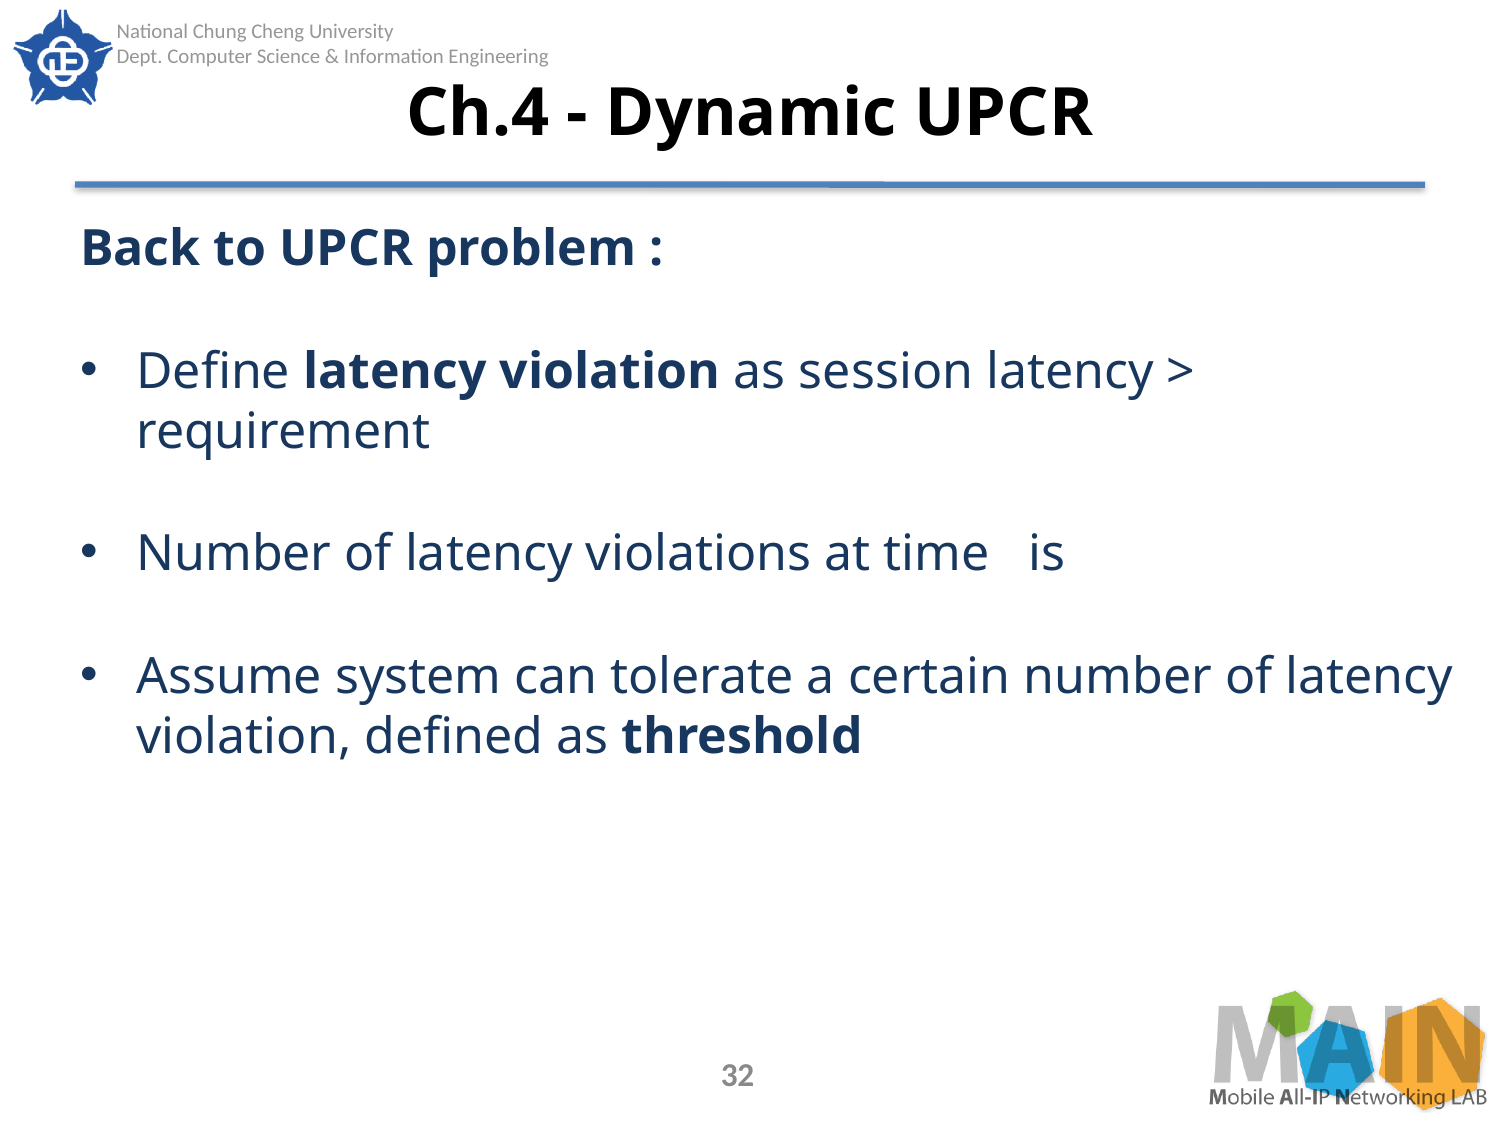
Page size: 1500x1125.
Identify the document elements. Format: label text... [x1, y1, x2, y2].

slide_number 32 [562, 1042, 913, 1103]
picture [1050, 987, 1488, 1113]
picture [0, 0, 126, 113]
title Ch.4 - Dynamic UPCR [75, 45, 1425, 173]
